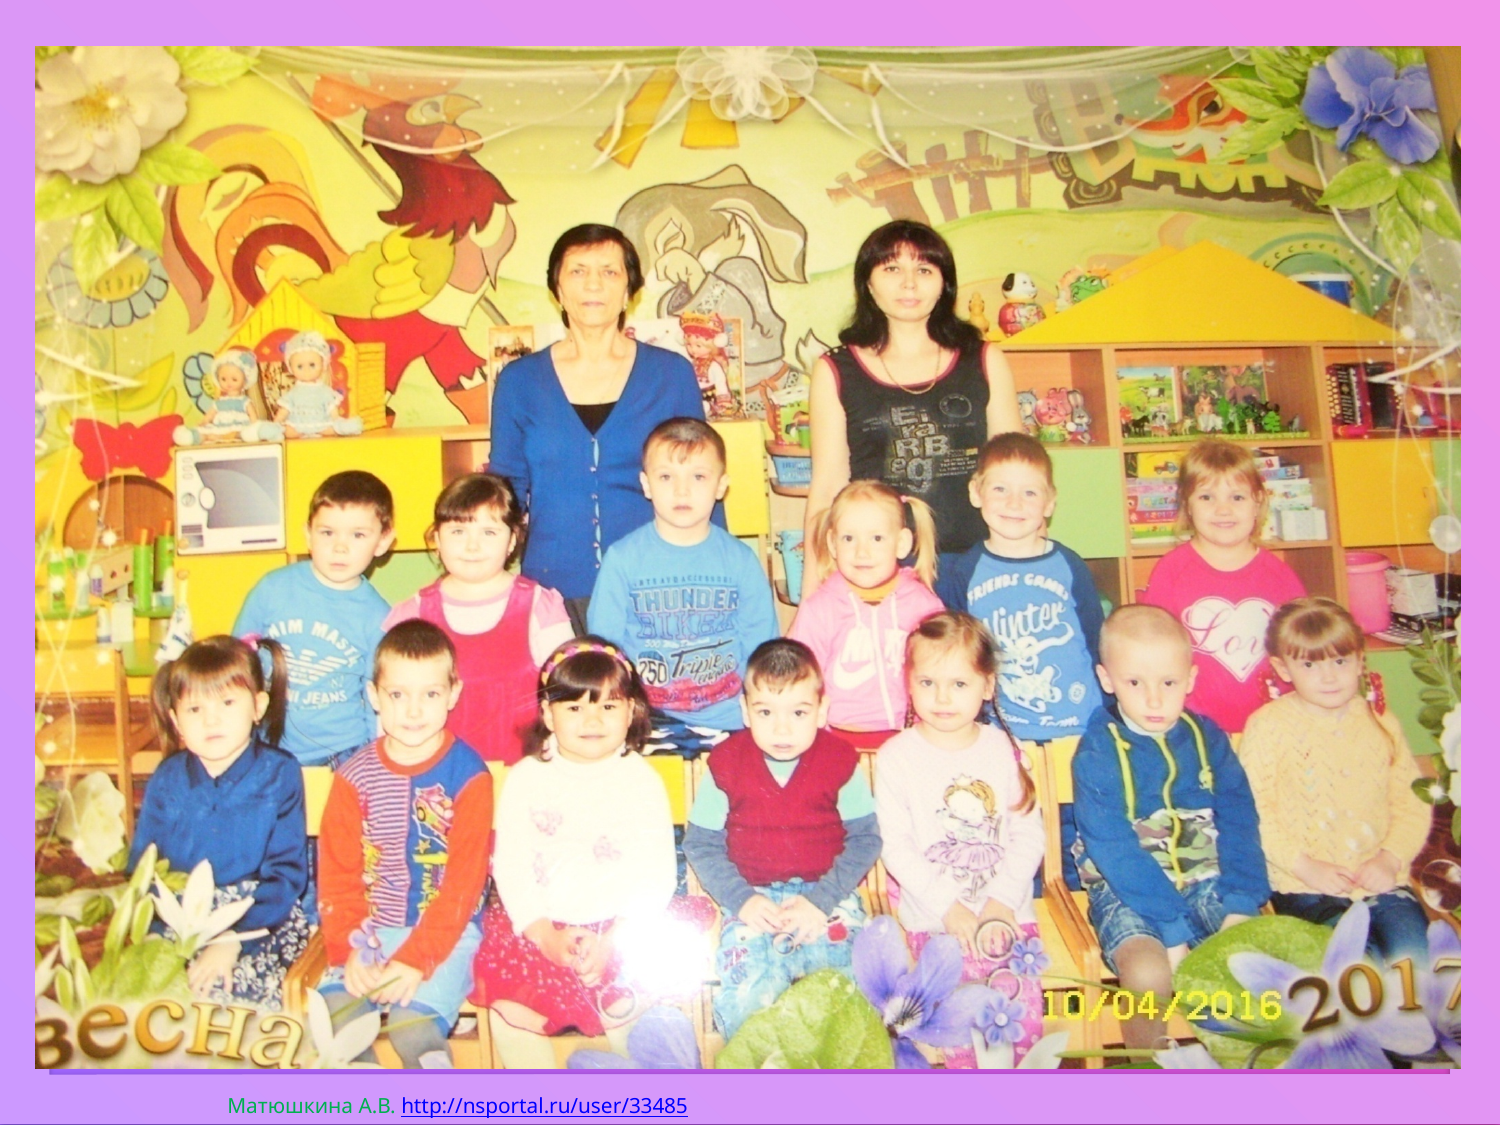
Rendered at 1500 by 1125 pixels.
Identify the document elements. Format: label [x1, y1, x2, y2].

picture [34, 46, 1466, 1070]
